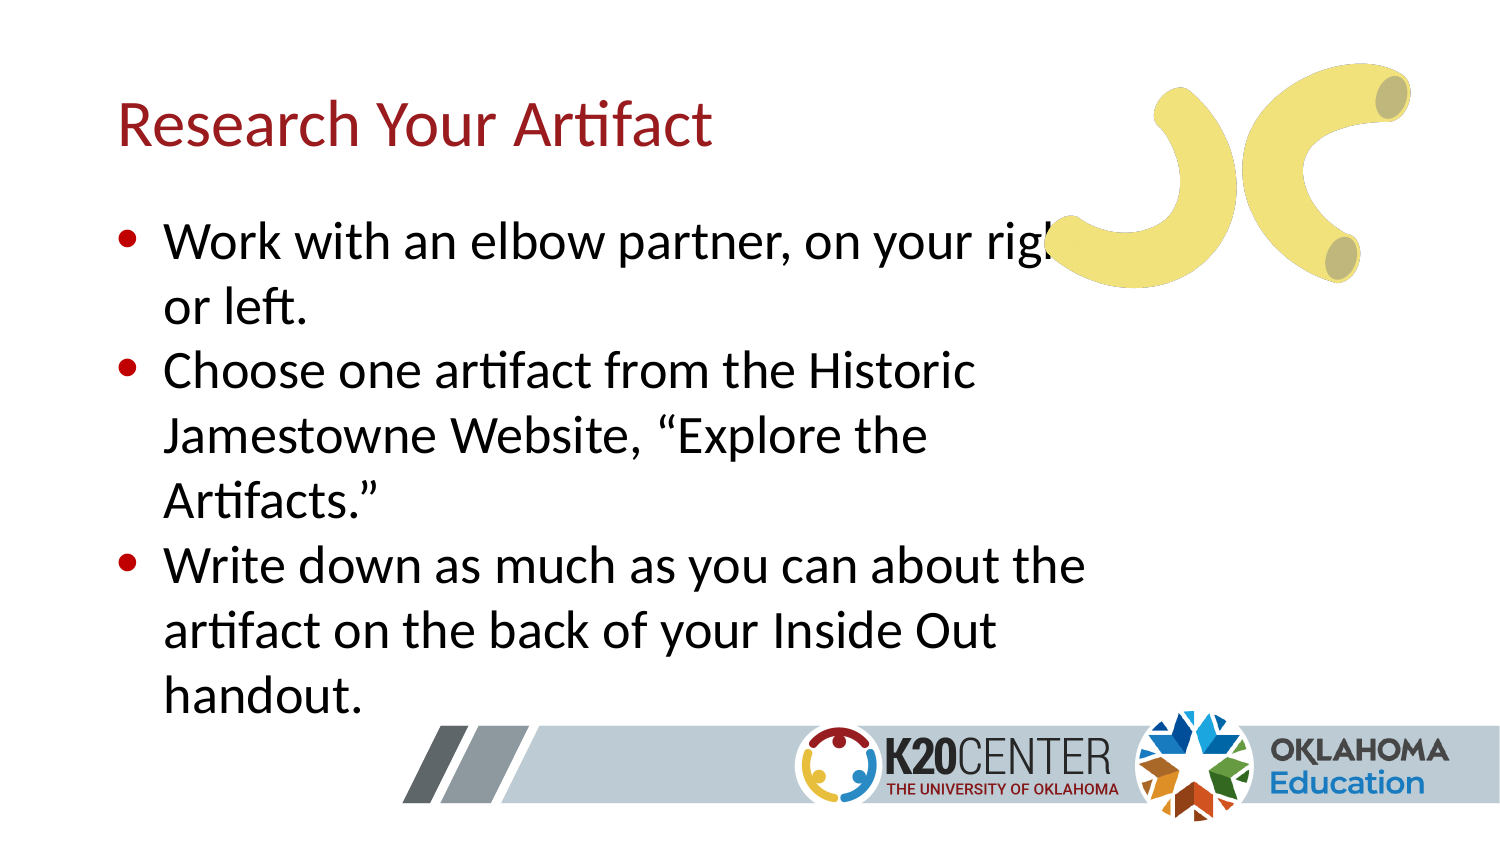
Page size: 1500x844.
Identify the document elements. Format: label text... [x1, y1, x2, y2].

picture [402, 706, 1500, 826]
text_box Work with an elbow partner, on your right or left. Choose one artifact from the Historic Jamestowne Website, “Explore the Artifacts.” Write down as much as you can about the artifact on the back of your Inside Out handout. [101, 197, 1109, 733]
picture [1016, 21, 1437, 347]
text_box Research Your ​Artifact [102, 71, 1011, 167]
